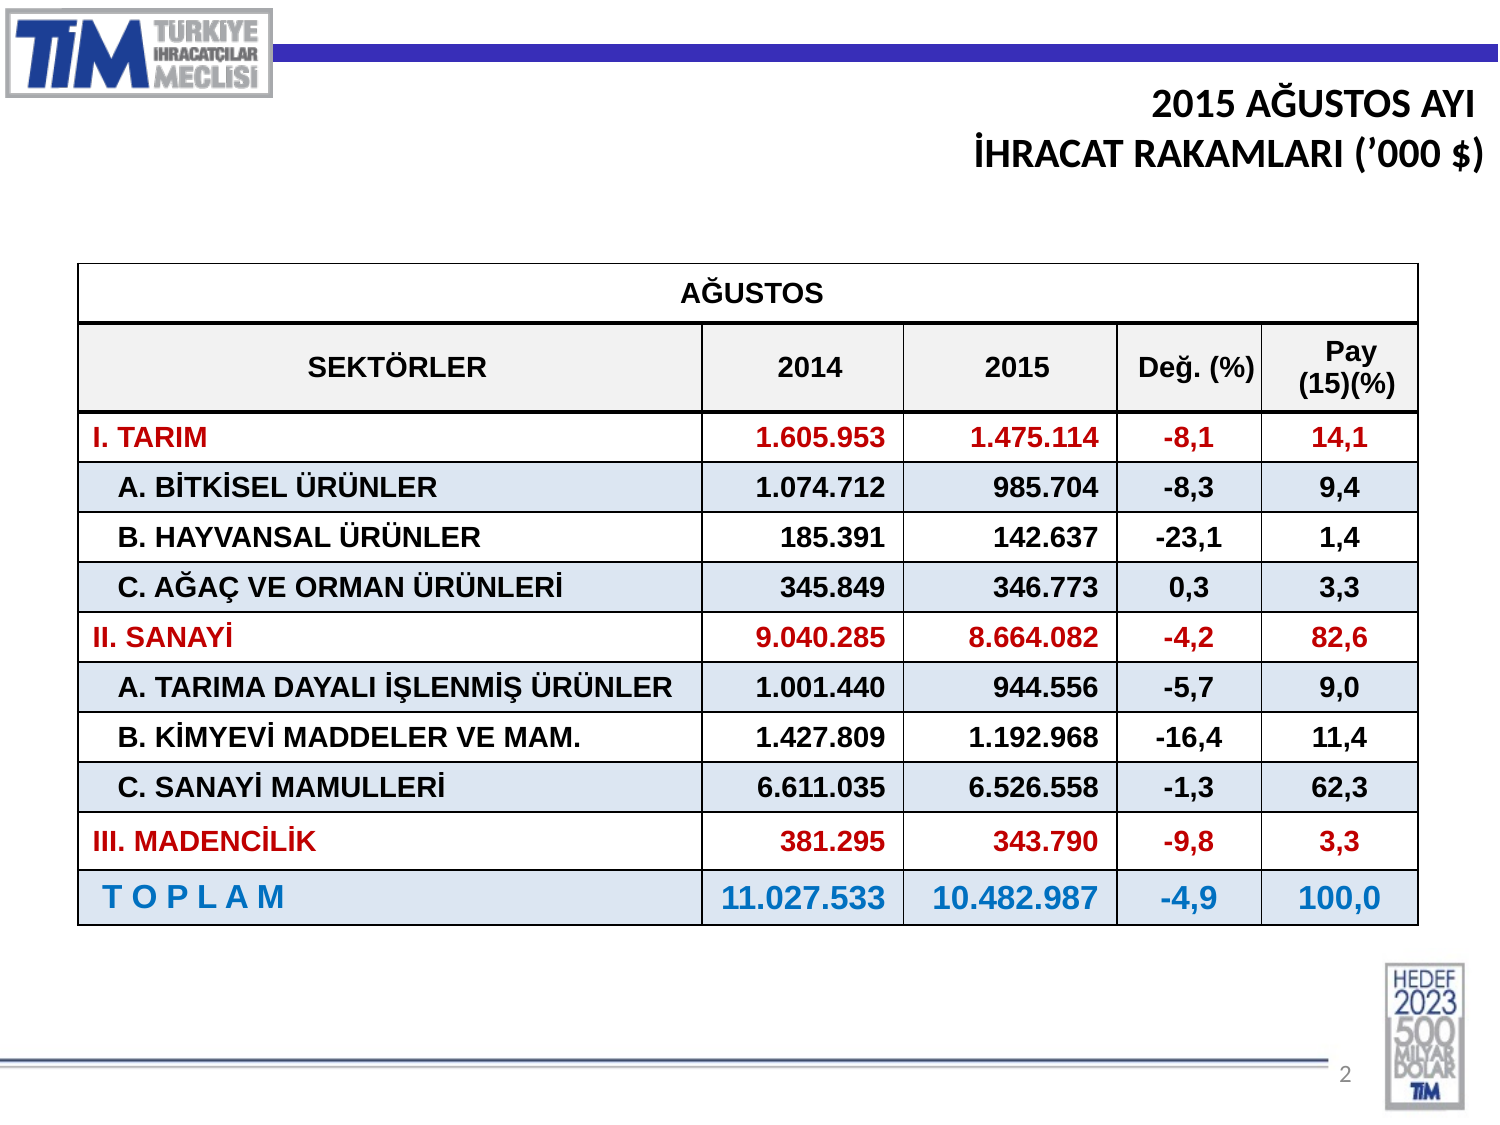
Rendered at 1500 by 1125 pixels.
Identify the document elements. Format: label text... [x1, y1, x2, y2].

table_cell C. AĞAÇ VE ORMAN ÜRÜNLERİ [79, 563, 701, 611]
table_cell -8,1 [1118, 414, 1261, 461]
table_cell 346.773 [904, 563, 1116, 611]
table_cell 2015 [904, 325, 1116, 410]
picture [5, 8, 273, 98]
table_cell -8,3 [1118, 463, 1261, 511]
table_cell 142.637 [904, 513, 1116, 561]
table_cell 6.526.558 [904, 763, 1116, 811]
table_cell -1,3 [1118, 763, 1261, 811]
table_cell SEKTÖRLER [79, 325, 701, 410]
table_cell 1.475.114 [904, 414, 1116, 461]
table_cell 82,6 [1262, 613, 1417, 661]
table_cell 62,3 [1262, 763, 1417, 811]
picture [0, 948, 1500, 1125]
table_cell 3,3 [1262, 563, 1417, 611]
table_cell -4,9 [1118, 871, 1261, 924]
table_cell -4,2 [1118, 613, 1261, 661]
table_cell 1.074.712 [703, 463, 903, 511]
table_cell 1.001.440 [703, 663, 903, 711]
table_cell 944.556 [904, 663, 1116, 711]
table_cell 10.482.987 [904, 871, 1116, 924]
table_cell A. BİTKİSEL ÜRÜNLER [79, 463, 701, 511]
table_cell 9,0 [1262, 663, 1417, 711]
table_cell B. HAYVANSAL ÜRÜNLER [79, 513, 701, 561]
table_cell -5,7 [1118, 663, 1261, 711]
table_cell C. SANAYİ MAMULLERİ [79, 763, 701, 811]
table_cell 1.192.968 [904, 713, 1116, 761]
table_cell -9,8 [1118, 813, 1261, 869]
table_cell 1.605.953 [703, 414, 903, 461]
table_cell 1,4 [1262, 513, 1417, 561]
table_cell 2014 [703, 325, 903, 410]
table_cell Pay (15)(%) [1262, 325, 1417, 410]
table_cell 345.849 [703, 563, 903, 611]
table_cell 343.790 [904, 813, 1116, 869]
table_cell T O P L A M [79, 871, 701, 924]
table_cell 9.040.285 [703, 613, 903, 661]
table_cell 1.427.809 [703, 713, 903, 761]
table_cell III. MADENCİLİK [79, 813, 701, 869]
slide_number 2 [1051, 1042, 1367, 1103]
text_box 2015 AĞUSTOS AYI İHRACAT RAKAMLARI (’000 $) [159, 68, 1500, 183]
table_cell 9,4 [1262, 463, 1417, 511]
table_cell 6.611.035 [703, 763, 903, 811]
table_cell 11,4 [1262, 713, 1417, 761]
table_cell B. KİMYEVİ MADDELER VE MAM. [79, 713, 701, 761]
table_header AĞUSTOS [79, 264, 1417, 321]
table_cell I. TARIM [79, 414, 701, 461]
table_cell 11.027.533 [703, 871, 903, 924]
table_cell 0,3 [1118, 563, 1261, 611]
table_cell -23,1 [1118, 513, 1261, 561]
table_cell 985.704 [904, 463, 1116, 511]
table_cell 185.391 [703, 513, 903, 561]
table_cell A. TARIMA DAYALI İŞLENMİŞ ÜRÜNLER [79, 663, 701, 711]
table_cell II. SANAYİ [79, 613, 701, 661]
table_cell Değ. (%) [1118, 325, 1261, 410]
table_cell 381.295 [703, 813, 903, 869]
table_cell -16,4 [1118, 713, 1261, 761]
table_cell 14,1 [1262, 414, 1417, 461]
table_cell 100,0 [1262, 871, 1417, 924]
table_cell 3,3 [1262, 813, 1417, 869]
table_cell 8.664.082 [904, 613, 1116, 661]
